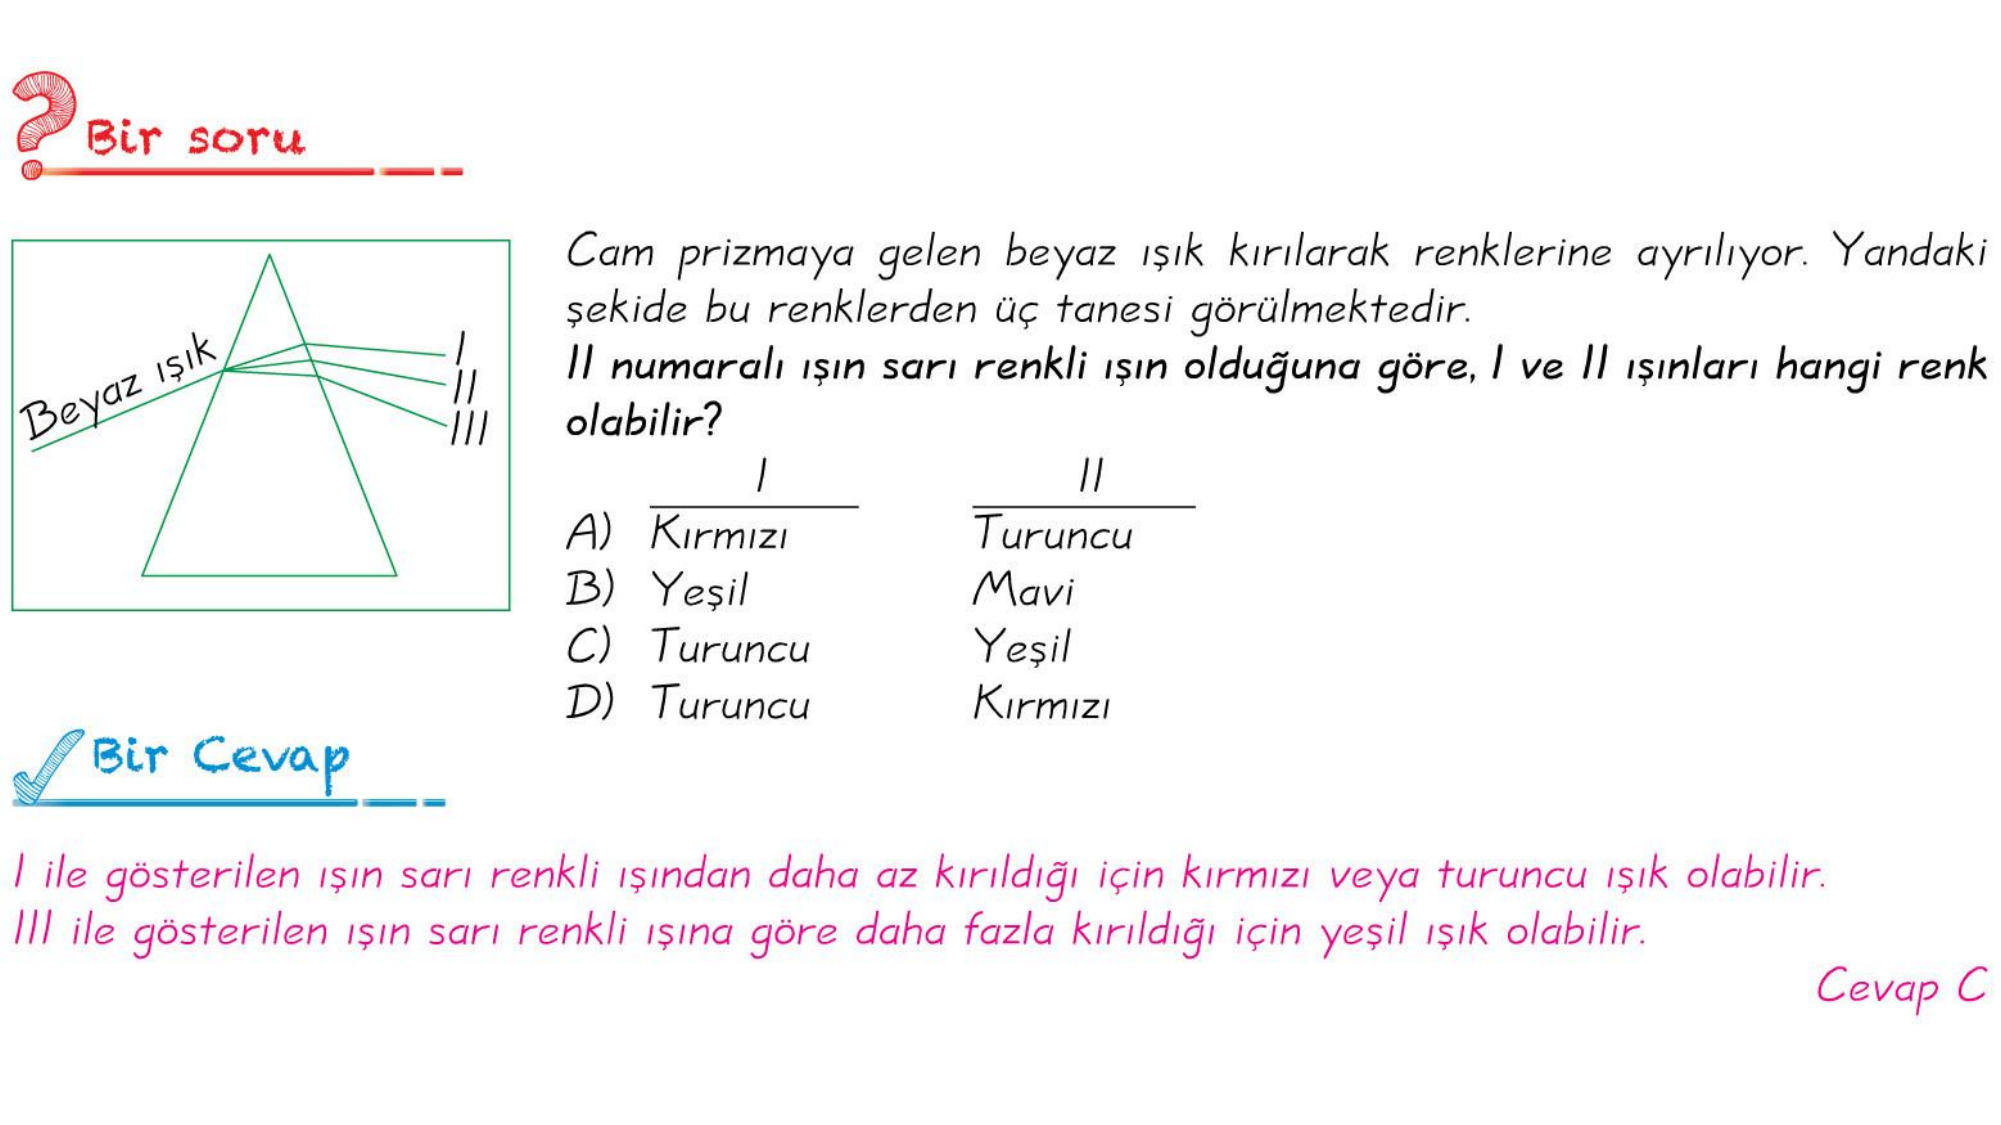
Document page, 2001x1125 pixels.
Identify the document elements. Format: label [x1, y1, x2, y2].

picture [0, 57, 2000, 1068]
